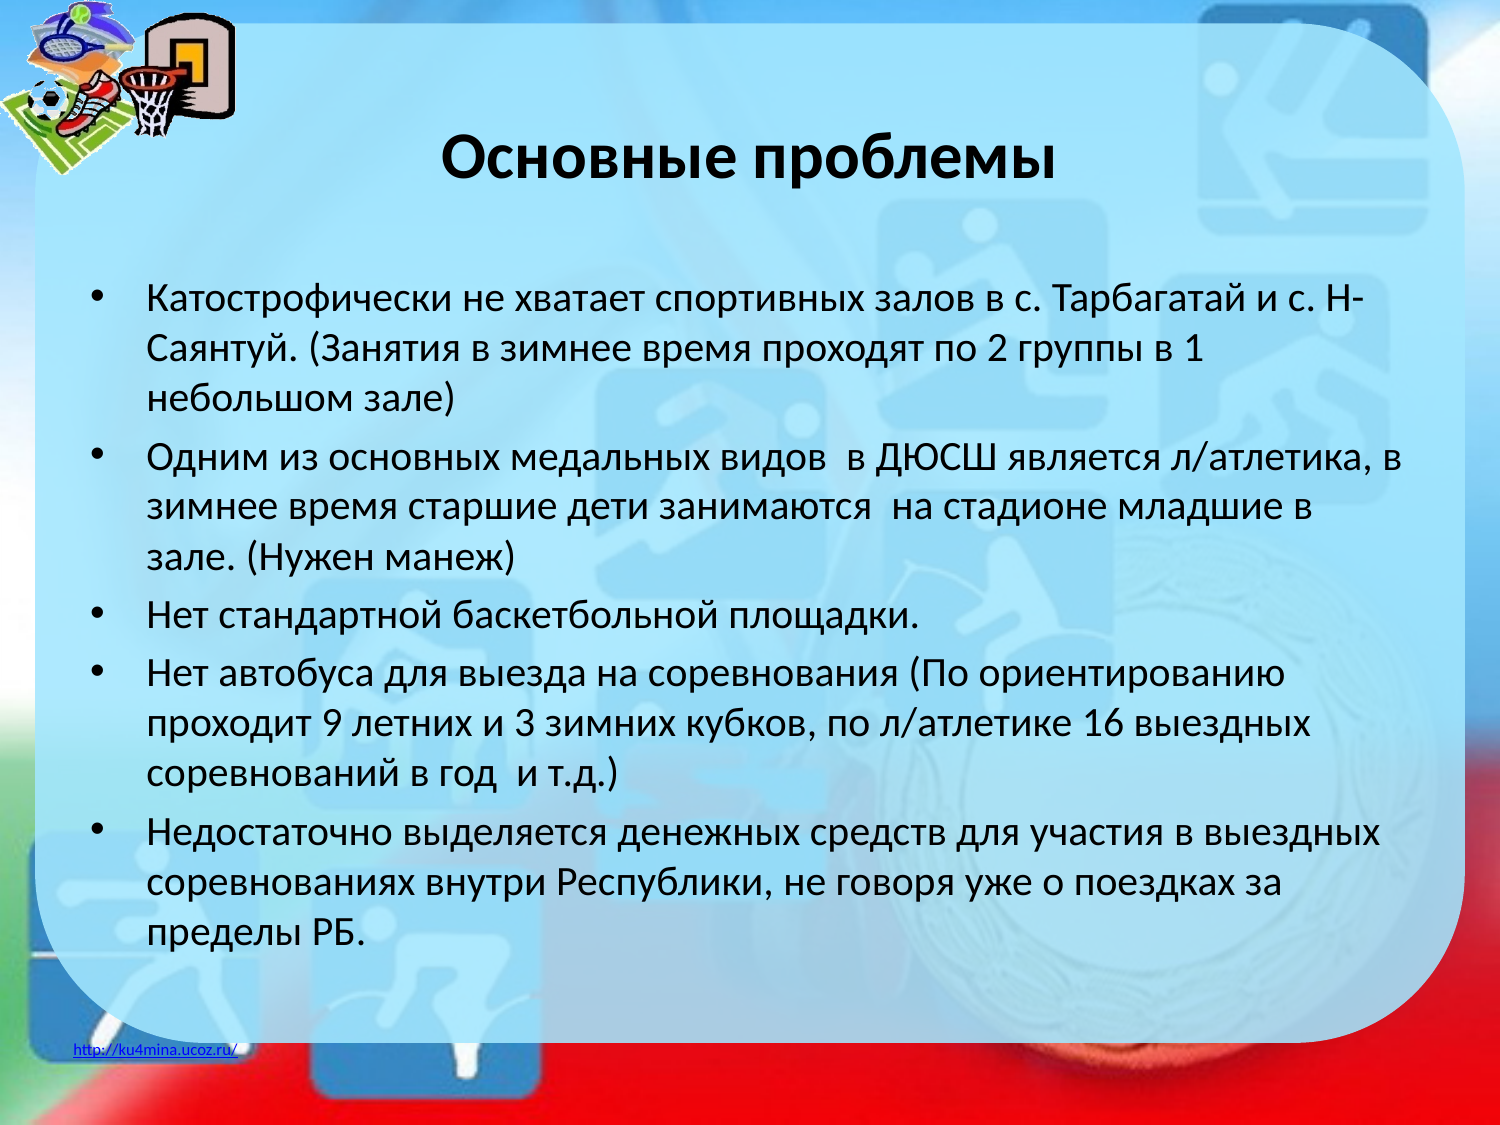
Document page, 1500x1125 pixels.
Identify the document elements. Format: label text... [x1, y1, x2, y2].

picture [0, 0, 1500, 1125]
list Катострофически не хватает спортивных залов в с. Тарбагатай и с. Н-Саянтуй. (Занятия в зимнее время проходят по 2 группы в 1 небольшом зале) Одним из основных медальных видов в ДЮСШ является л/атлетика, в зимнее время старшие дети занимаются на стадионе младшие в зале. (Нужен манеж) Нет стандартной баскетбольной площадки. Нет автобуса для выезда на соревнования (По ориентированию проходит 9 летних и 3 зимних кубков, по л/атлетике 16 выездных соревнований в год и т.д.) Недостаточно выделяется денежных средств для участия в выездных соревнованиях внутри Республики, не говоря уже о поездках за пределы РБ. [74, 262, 1426, 1006]
title Основные проблемы [74, 70, 1426, 233]
